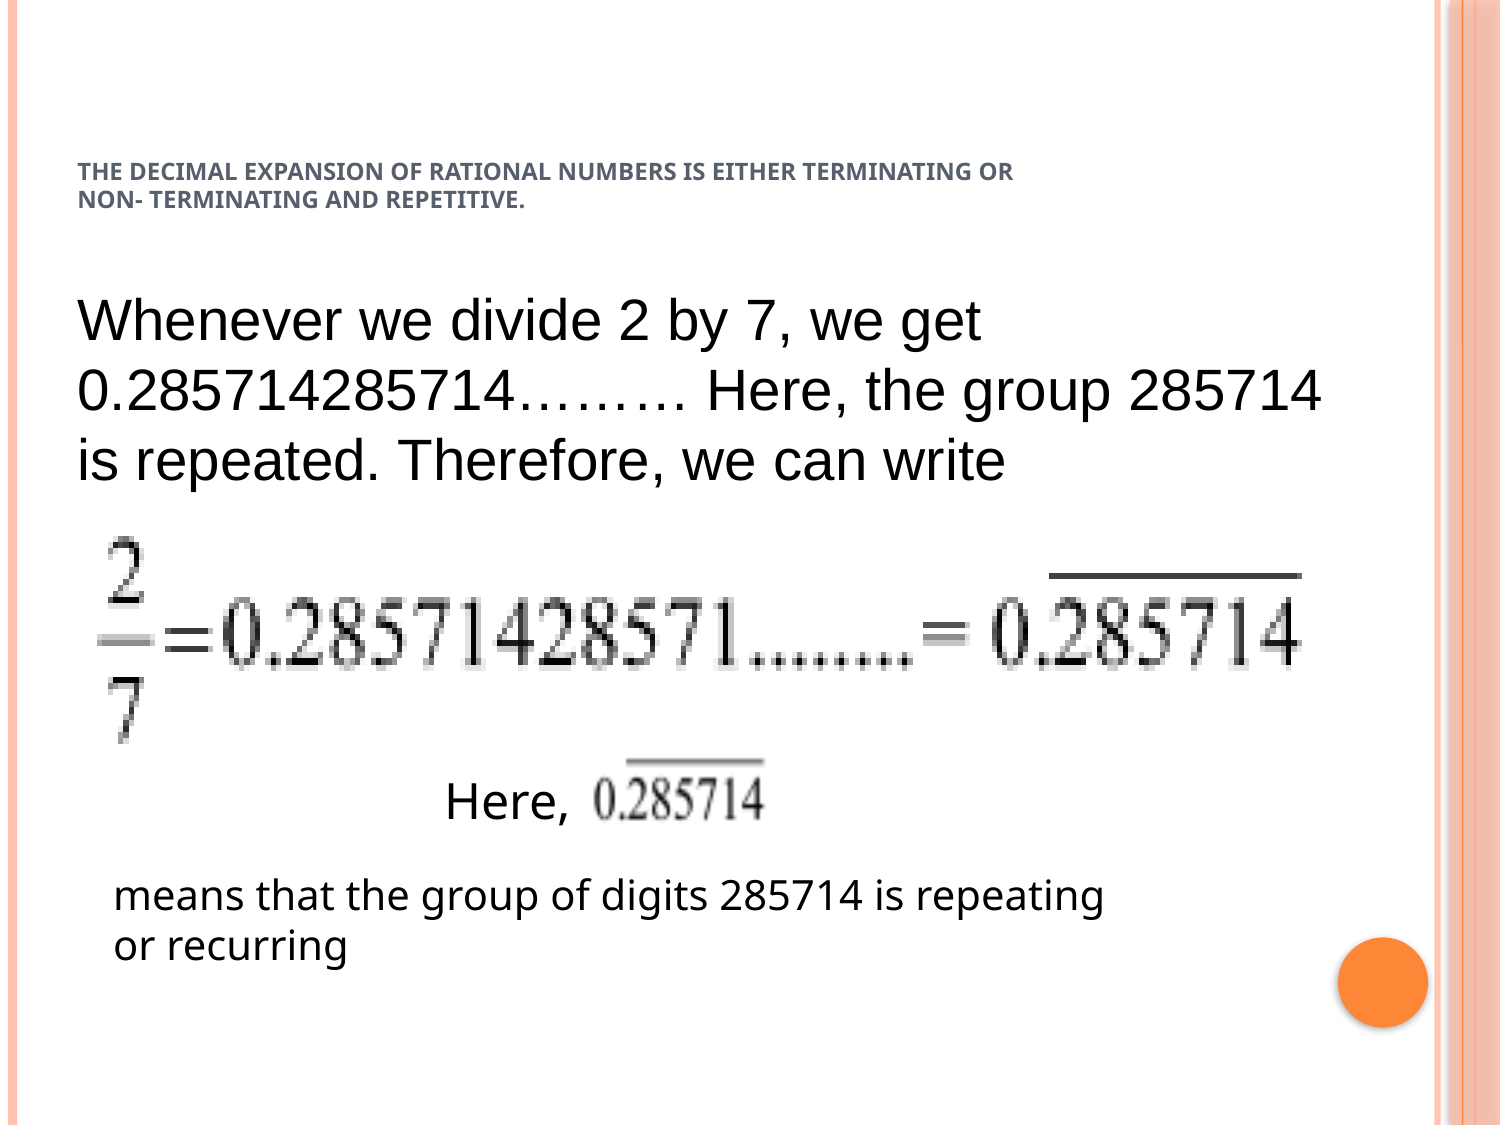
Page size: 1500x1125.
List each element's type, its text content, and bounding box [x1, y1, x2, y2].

text_box Whenever we divide 2 by 7, we get 0.285714285714……… Here, the group 285714 is repeated. Therefore, we can write [62, 275, 1396, 500]
text_box means that the group of digits 285714 is repeating or recurring [87, 861, 1471, 977]
picture [86, 511, 1313, 837]
title The decimal expansion of rational numbers is either terminating or non- terminating and repetitive. [62, 62, 1075, 250]
text_box Here, [430, 773, 568, 838]
